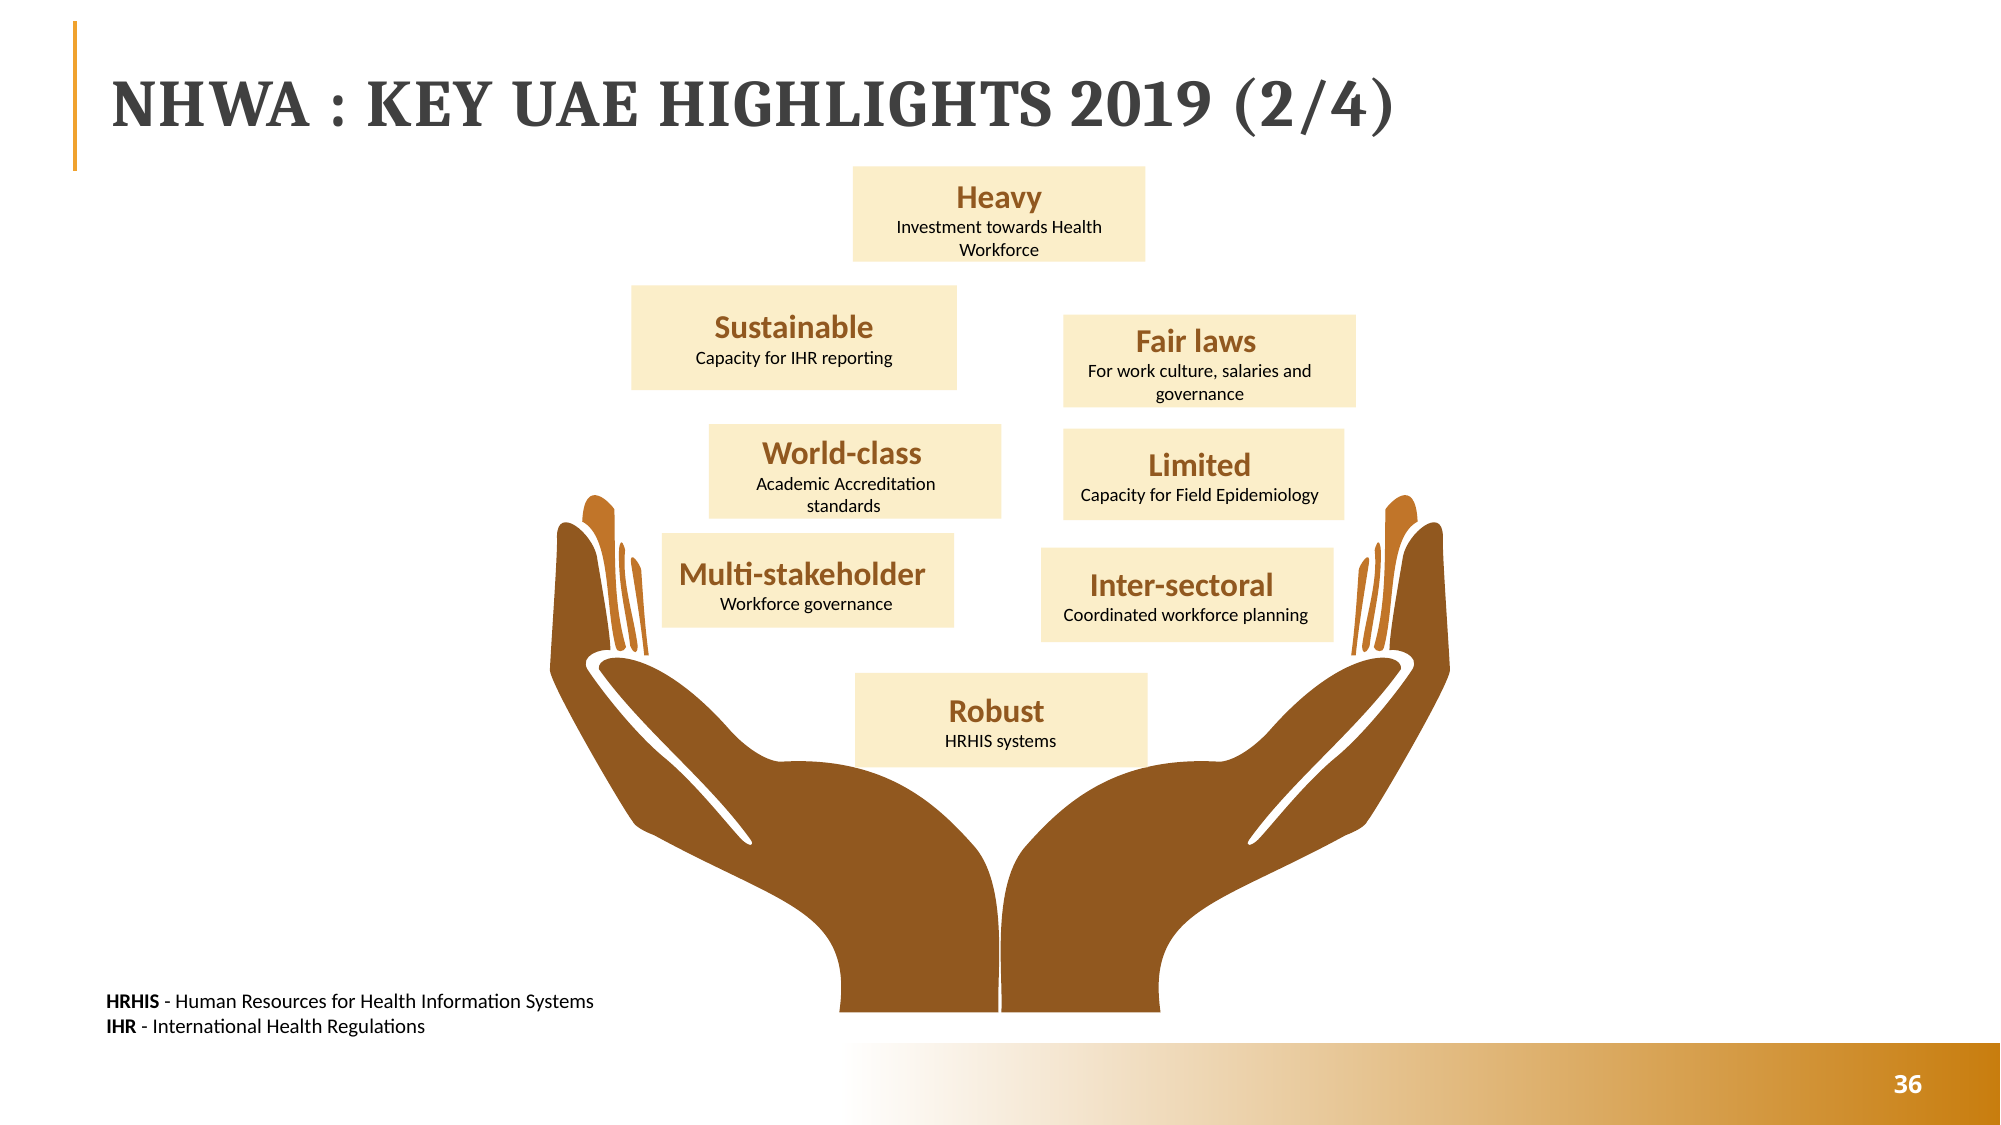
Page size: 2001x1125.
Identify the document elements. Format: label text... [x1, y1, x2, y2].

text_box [549, 166, 1451, 1013]
title Nhwa : KEY uae highlights 2019 (2/4) [96, 70, 1691, 144]
slide_number 36 [1777, 1061, 1938, 1107]
text_box HRHIS - Human Resources for Health Information Systems IHR - International Health Regulations [91, 980, 1407, 1046]
